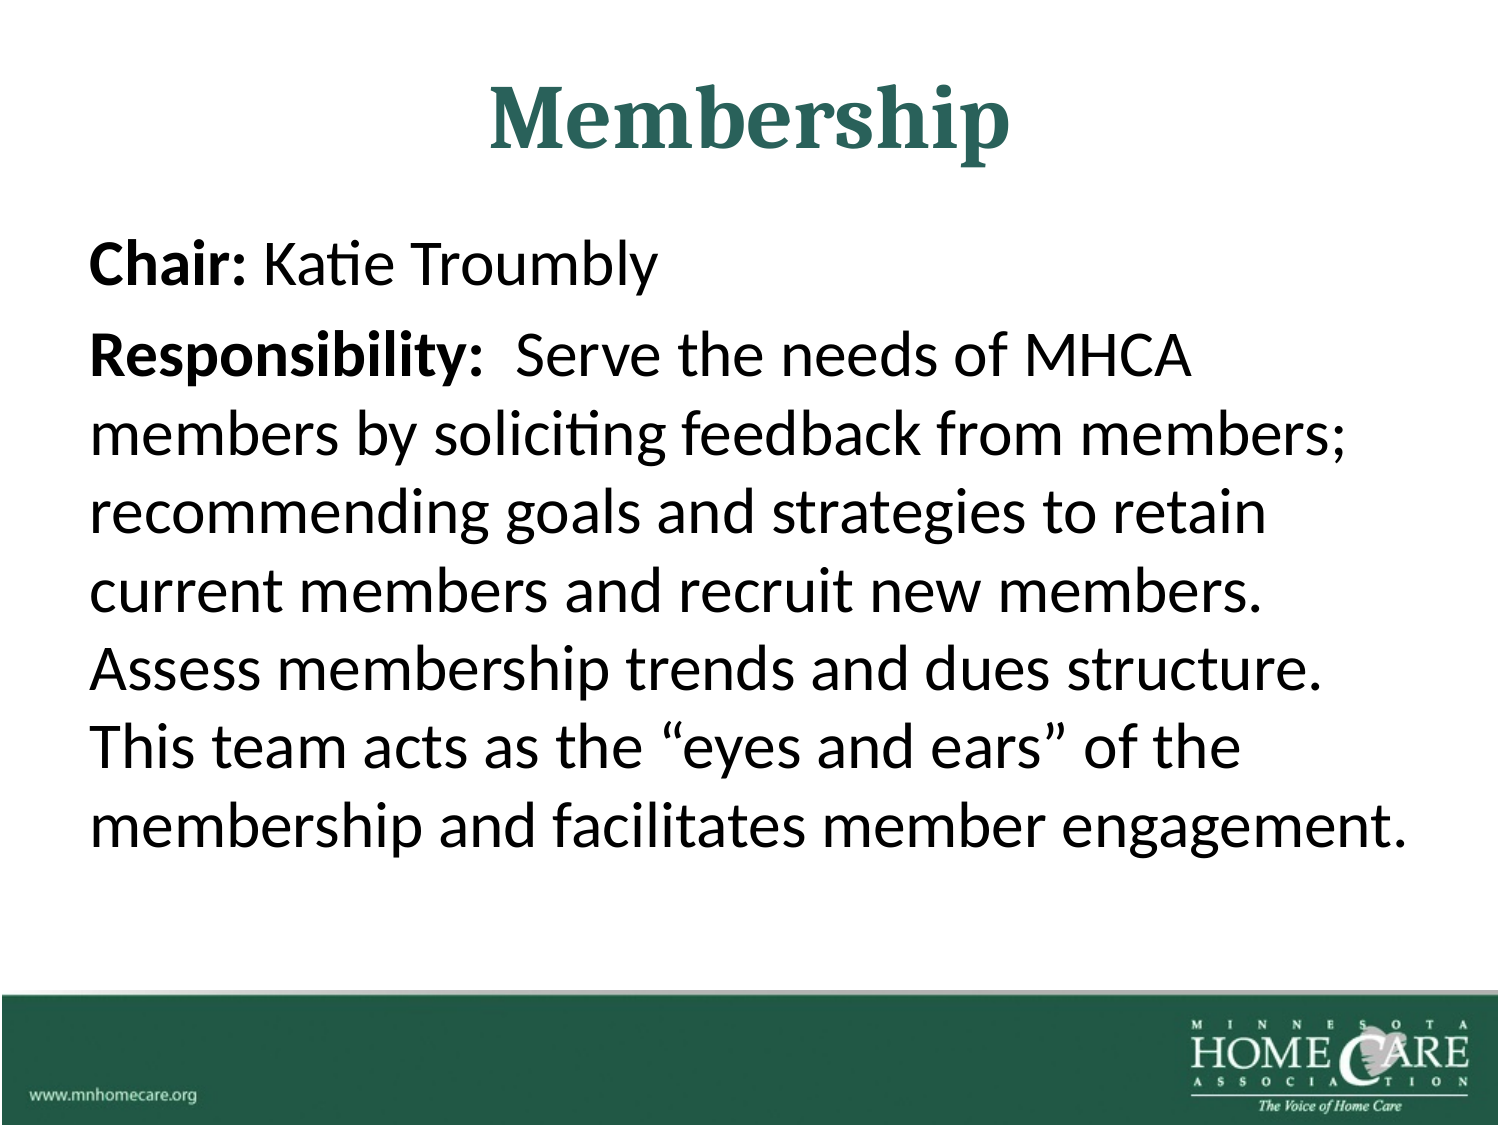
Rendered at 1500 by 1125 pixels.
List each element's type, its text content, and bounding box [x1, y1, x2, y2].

list Chair: Katie Troumbly Responsibility: Serve the needs of MHCA members by soliciting feedback from members; recommending goals and strategies to retain current members and recruit new members. Assess membership trends and dues structure. This team acts as the “eyes and ears” of the membership and facilitates member engagement. [75, 212, 1425, 980]
picture [2, 990, 1498, 1125]
title Membership [75, 50, 1425, 188]
